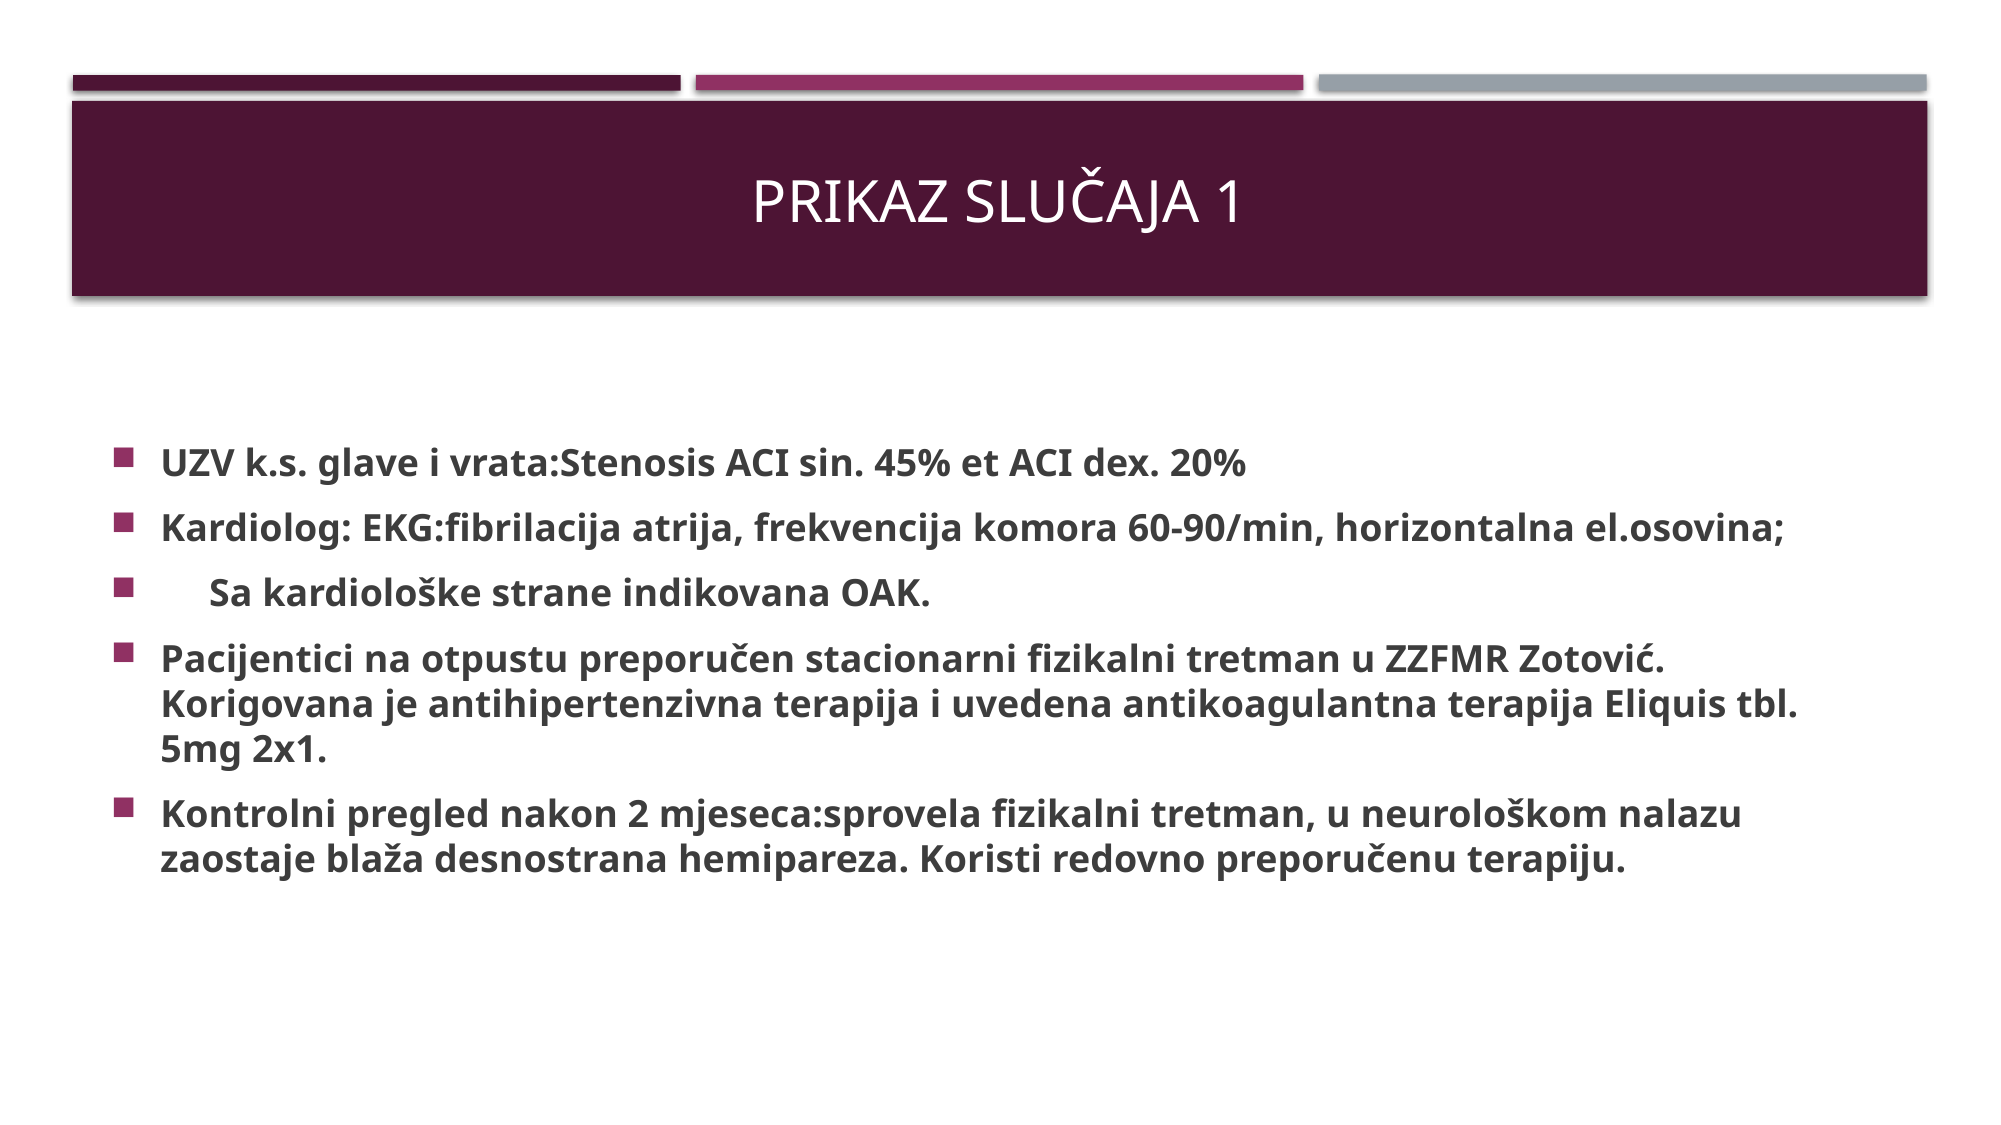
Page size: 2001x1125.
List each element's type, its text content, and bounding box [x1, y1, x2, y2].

list UZV k.s. glave i vrata:Stenosis ACI sin. 45% et ACI dex. 20% Kardiolog: EKG:fibrilacija atrija, frekvencija komora 60-90/min, horizontalna el.osovina; Sa kardiološke strane indikovana OAK. Pacijentici na otpustu preporučen stacionarni fizikalni tretman u ZZFMR Zotović. Korigovana je antihipertenzivna terapija i uvedena antikoagulantna terapija Eliquis tbl. 5mg 2x1. Kontrolni pregled nakon 2 mjeseca:sprovela fizikalni tretman, u neurološkom nalazu zaostaje blaža desnostrana hemipareza. Koristi redovno preporučenu terapiju. [95, 357, 1905, 962]
title PRIKAZ SLUČAJA 1 [95, 115, 1905, 242]
